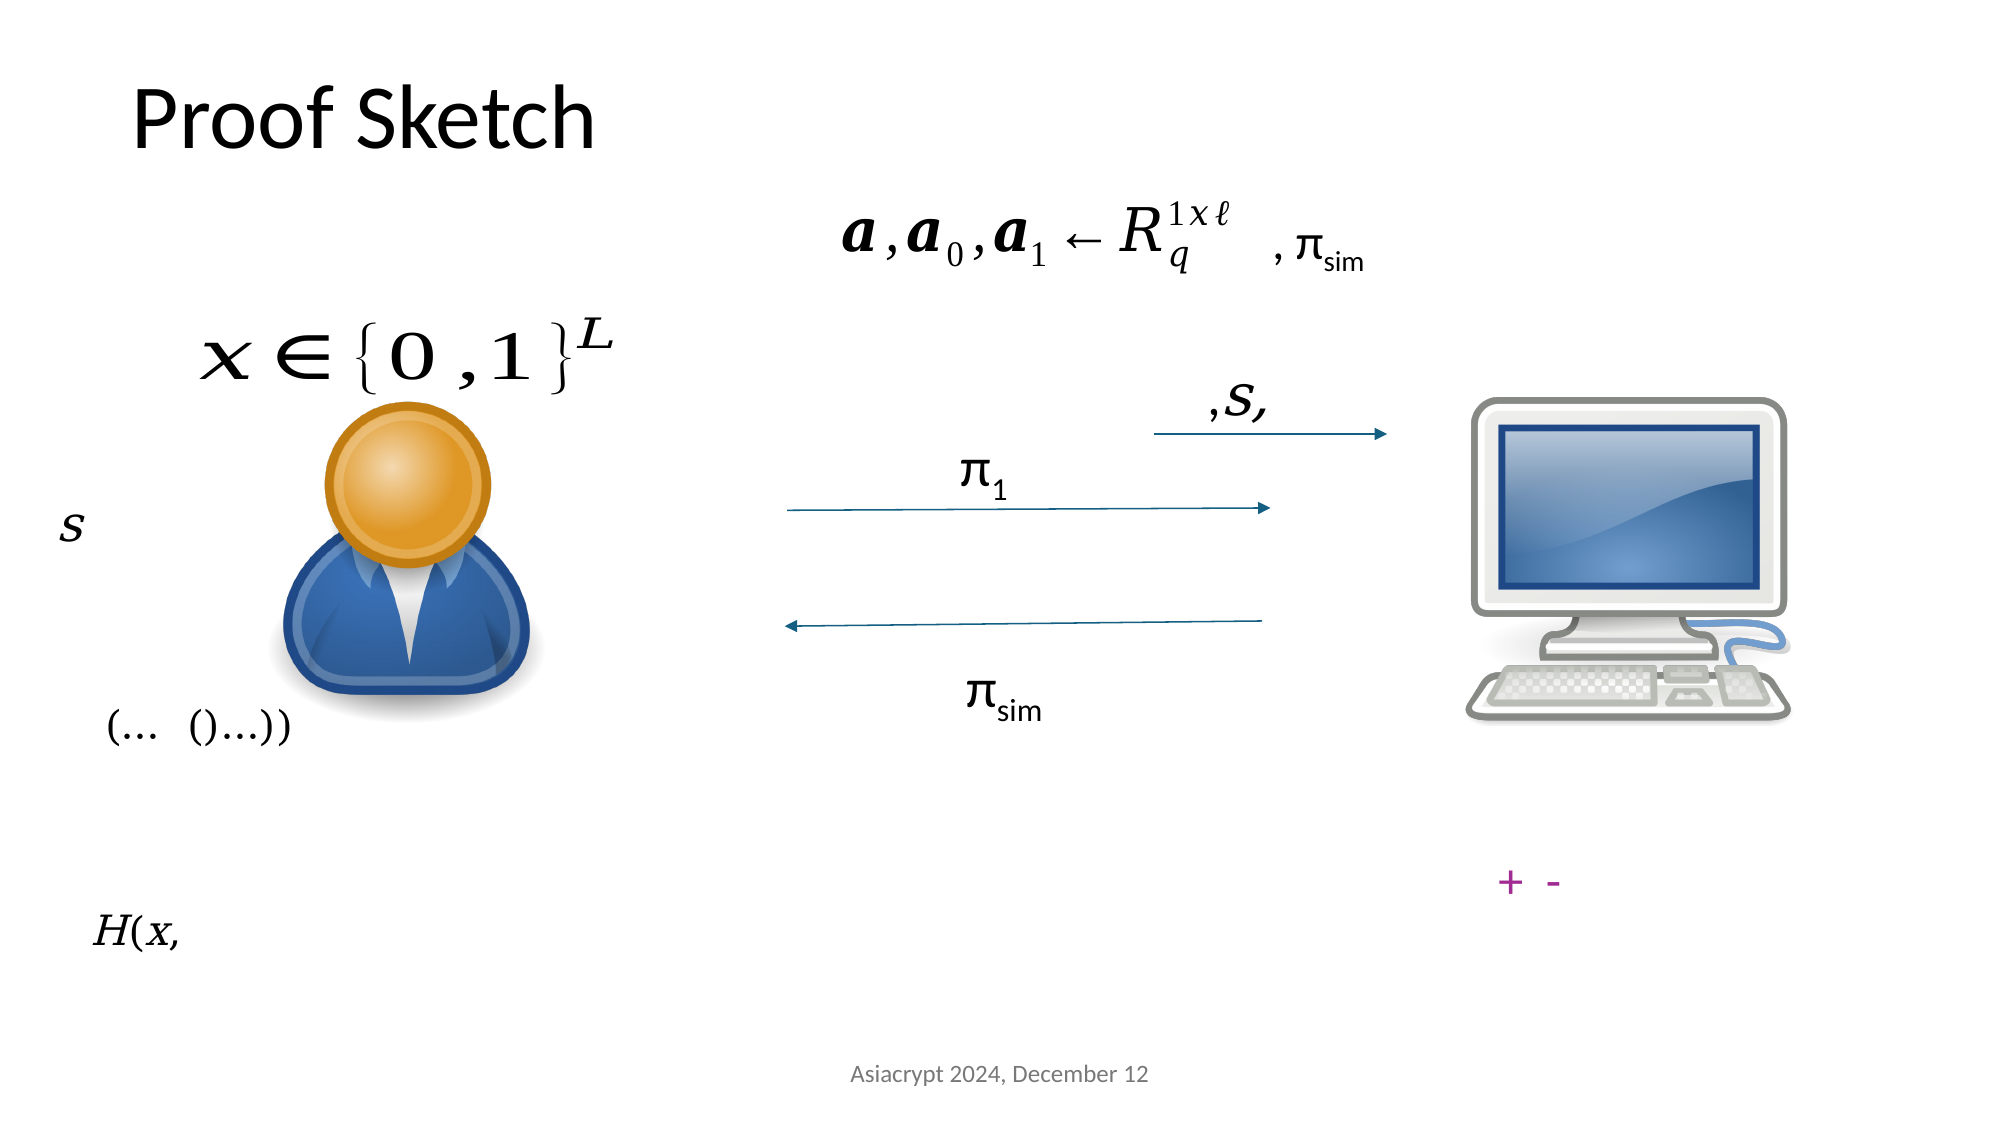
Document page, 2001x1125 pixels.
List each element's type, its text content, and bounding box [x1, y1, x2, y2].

title Proof Sketch [111, 10, 1837, 228]
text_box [786, 507, 1271, 511]
footer Asiacrypt 2024, December 12 [662, 1042, 1338, 1103]
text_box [784, 620, 1263, 627]
picture [229, 386, 583, 739]
picture [1464, 397, 1795, 728]
